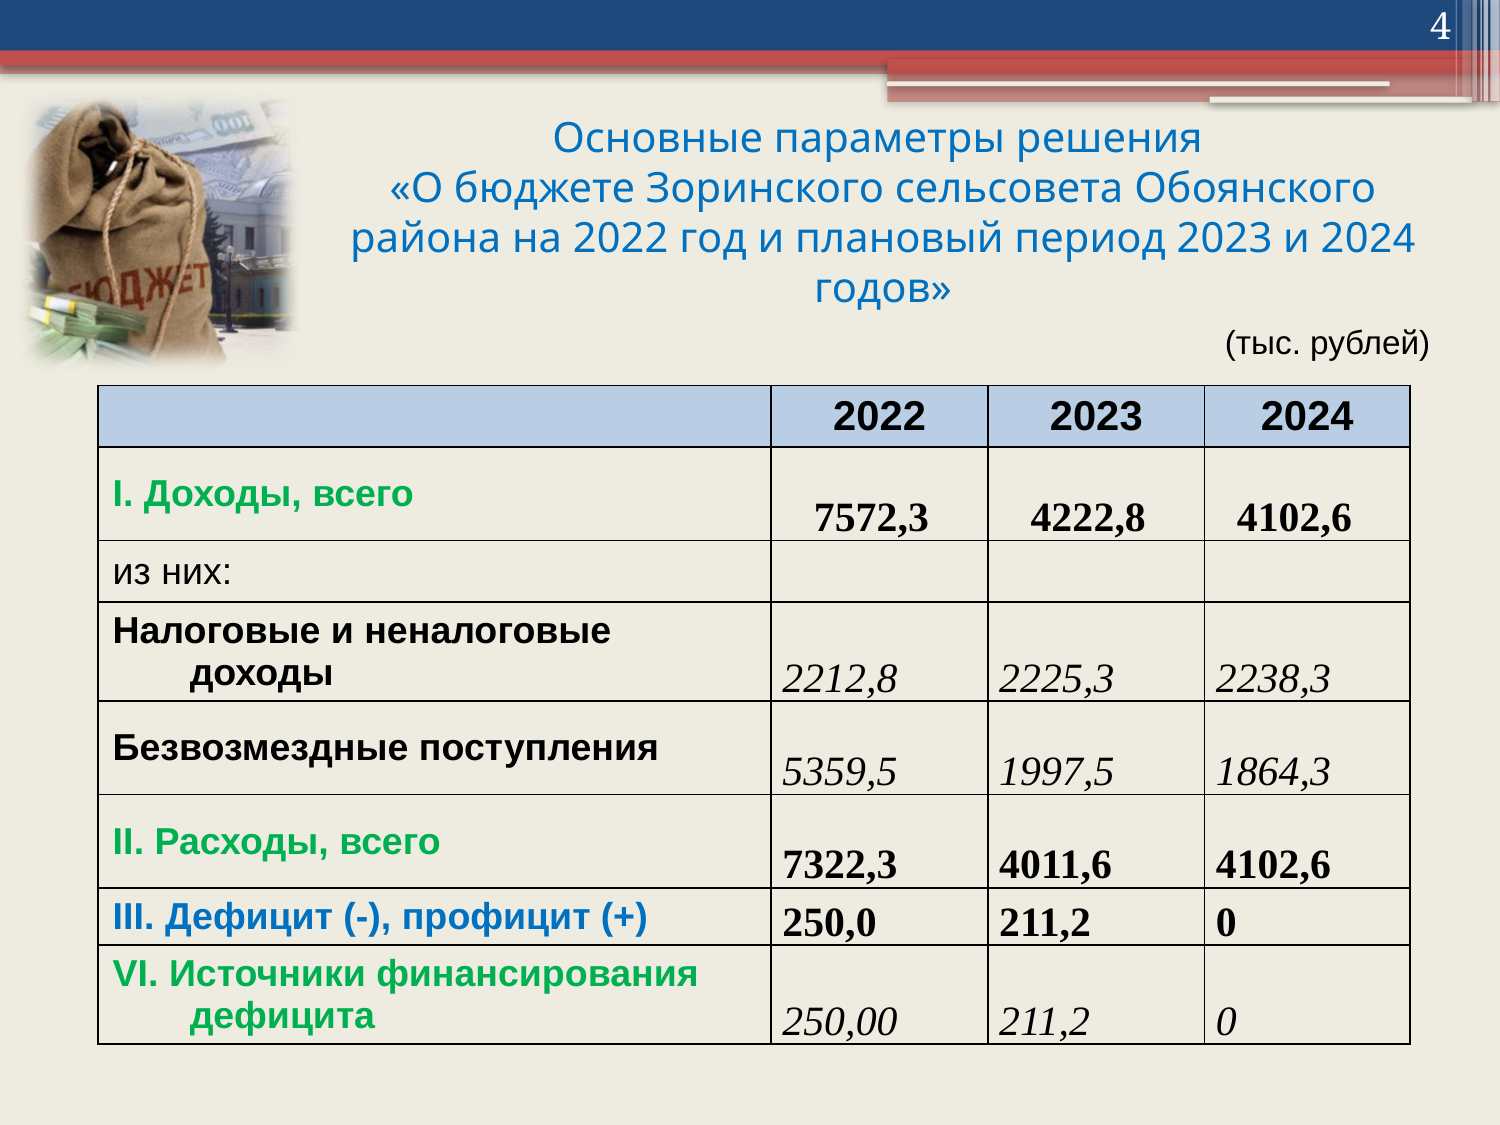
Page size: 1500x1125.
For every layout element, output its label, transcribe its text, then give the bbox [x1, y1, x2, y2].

table_cell 211,2 [989, 889, 1204, 944]
table_cell [989, 541, 1204, 601]
table_cell 4102,6 [1205, 448, 1409, 540]
table_cell Безвозмездные поступления [99, 702, 770, 794]
table_cell 211,2 [989, 946, 1204, 1043]
table_cell 7322,3 [772, 795, 987, 887]
table_cell 0 [1205, 889, 1409, 944]
table_cell 1864,3 [1205, 702, 1409, 794]
table_cell VI. Источники финансирования дефицита [99, 946, 770, 1043]
table_cell 0 [1205, 946, 1409, 1043]
table_cell 1997,5 [989, 702, 1204, 794]
table_cell [1205, 541, 1409, 601]
table_cell 7572,3 [772, 448, 987, 540]
table_cell [772, 541, 987, 601]
table_cell 2212,8 [772, 603, 987, 700]
table_cell 4102,6 [1205, 795, 1409, 887]
slide_number 4 [1340, 0, 1466, 61]
table_header 2022 [772, 386, 987, 446]
table_cell I. Доходы, всего [99, 448, 770, 540]
table_header 2023 [989, 386, 1204, 446]
table_cell 5359,5 [772, 702, 987, 794]
table_header 2024 [1205, 386, 1409, 446]
title Основные параметры решения «О бюджете Зоринского сельсовета Обоянского района на 2022 год и плановый период 2023 и 2024 годов» [306, 105, 1466, 317]
table_header [99, 386, 770, 446]
table_cell Налоговые и неналоговые доходы [99, 603, 770, 700]
table_cell 4011,6 [989, 795, 1204, 887]
picture [17, 89, 302, 374]
table_cell из них: [99, 541, 770, 601]
table_cell 4222,8 [989, 448, 1204, 540]
table_cell III. Дефицит (-), профицит (+) [99, 889, 770, 944]
table_cell 250,0 [772, 889, 987, 944]
table_cell II. Расходы, всего [99, 795, 770, 887]
table_cell 2225,3 [989, 603, 1204, 700]
table_cell 2238,3 [1205, 603, 1409, 700]
table_cell 250,00 [772, 946, 987, 1043]
text_box (тыс. рублей) [1210, 314, 1459, 369]
